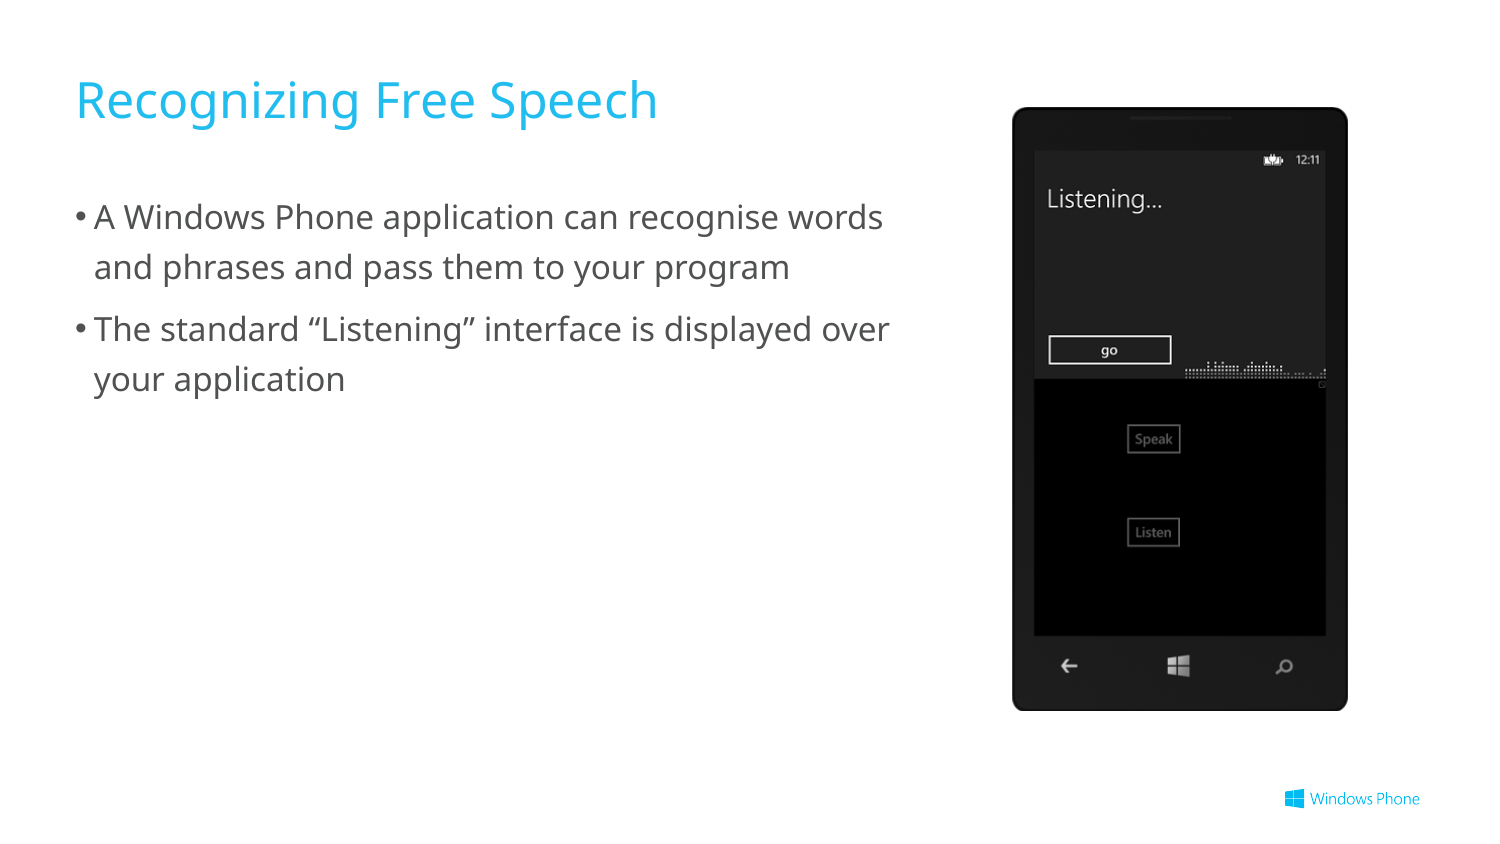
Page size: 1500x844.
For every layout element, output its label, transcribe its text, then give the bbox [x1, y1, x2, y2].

list A Windows Phone application can recognise words and phrases and pass them to your program The standard “Listening” interface is displayed over your application [75, 186, 907, 739]
title Recognizing Free Speech [75, 65, 1425, 126]
picture [1275, 778, 1430, 819]
picture [1010, 99, 1349, 712]
